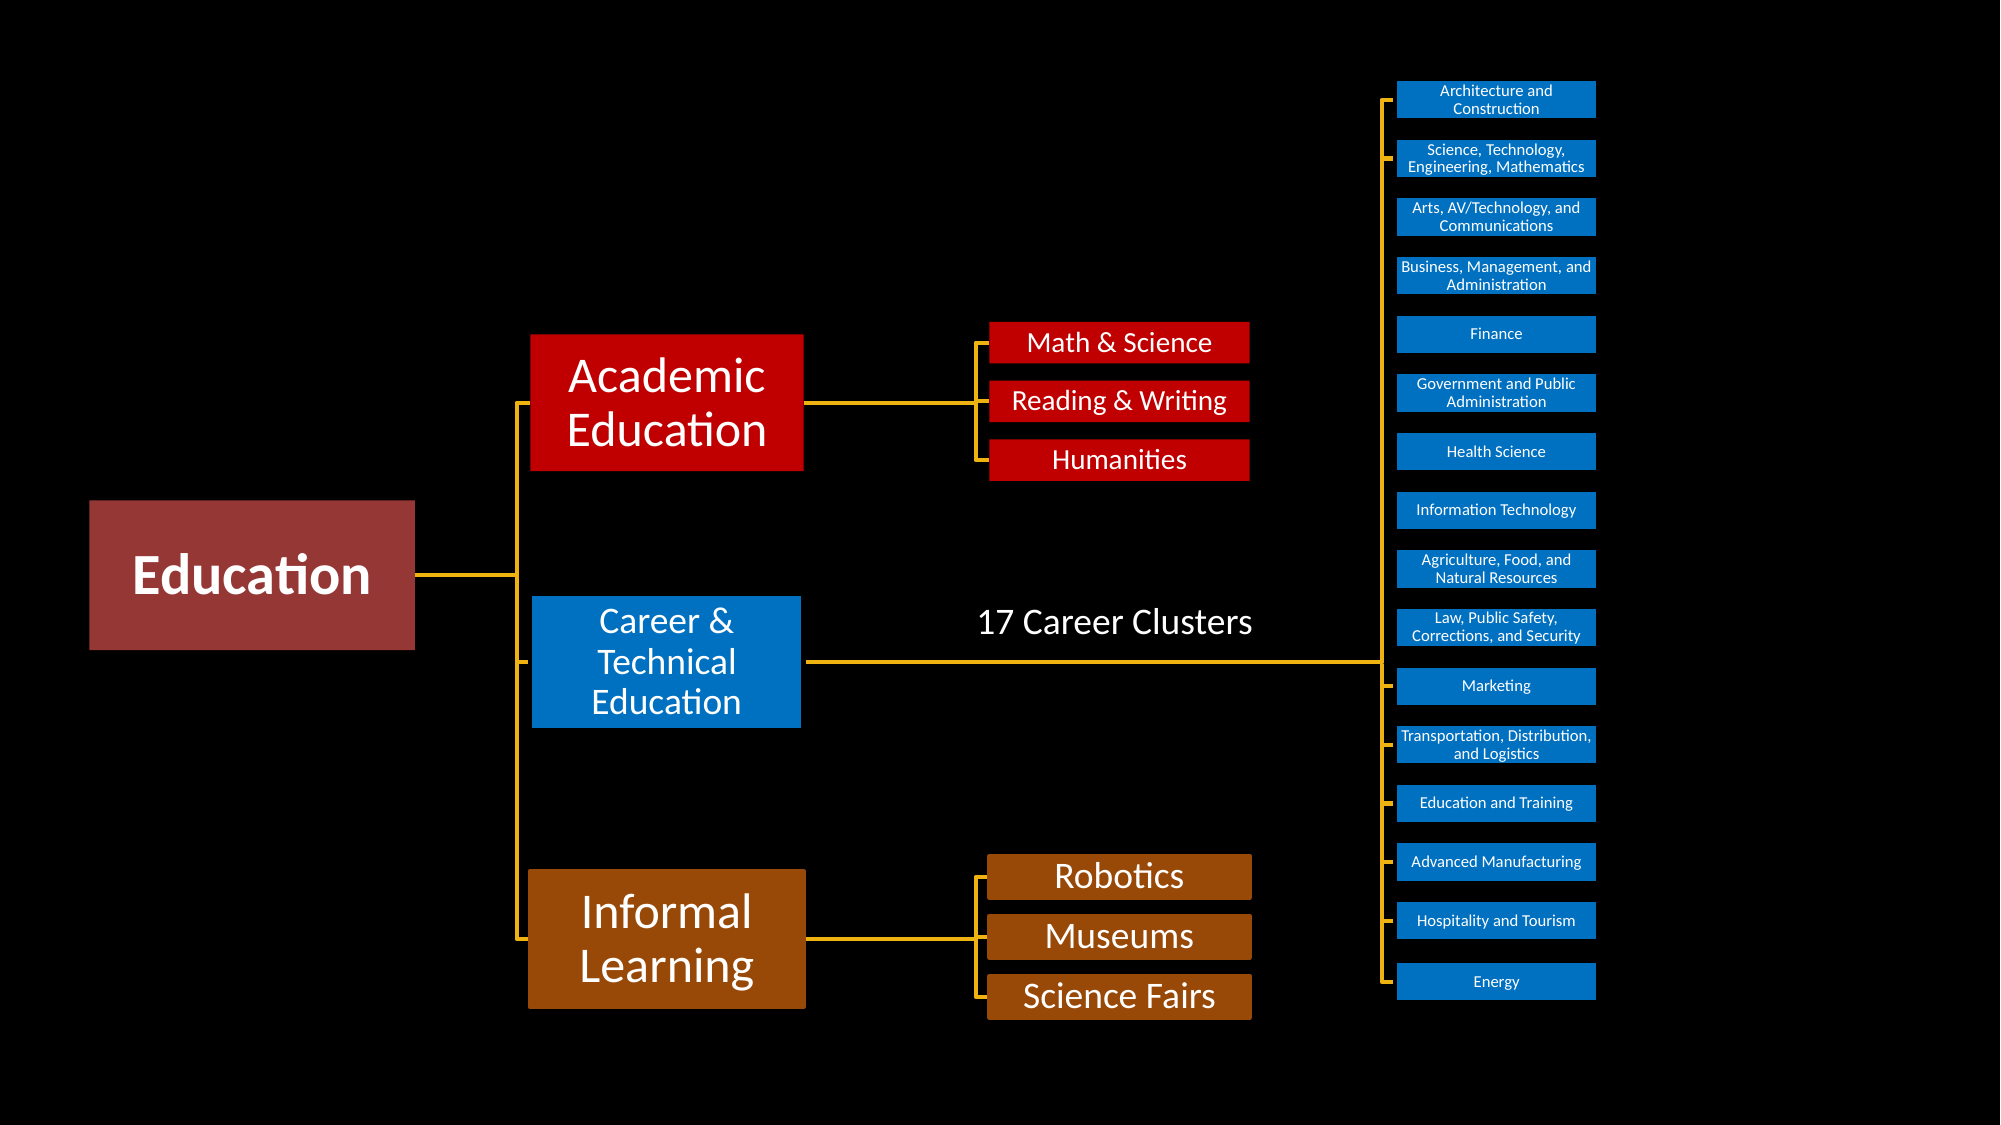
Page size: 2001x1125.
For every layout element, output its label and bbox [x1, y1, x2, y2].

text_box [0, 0, 2000, 1125]
